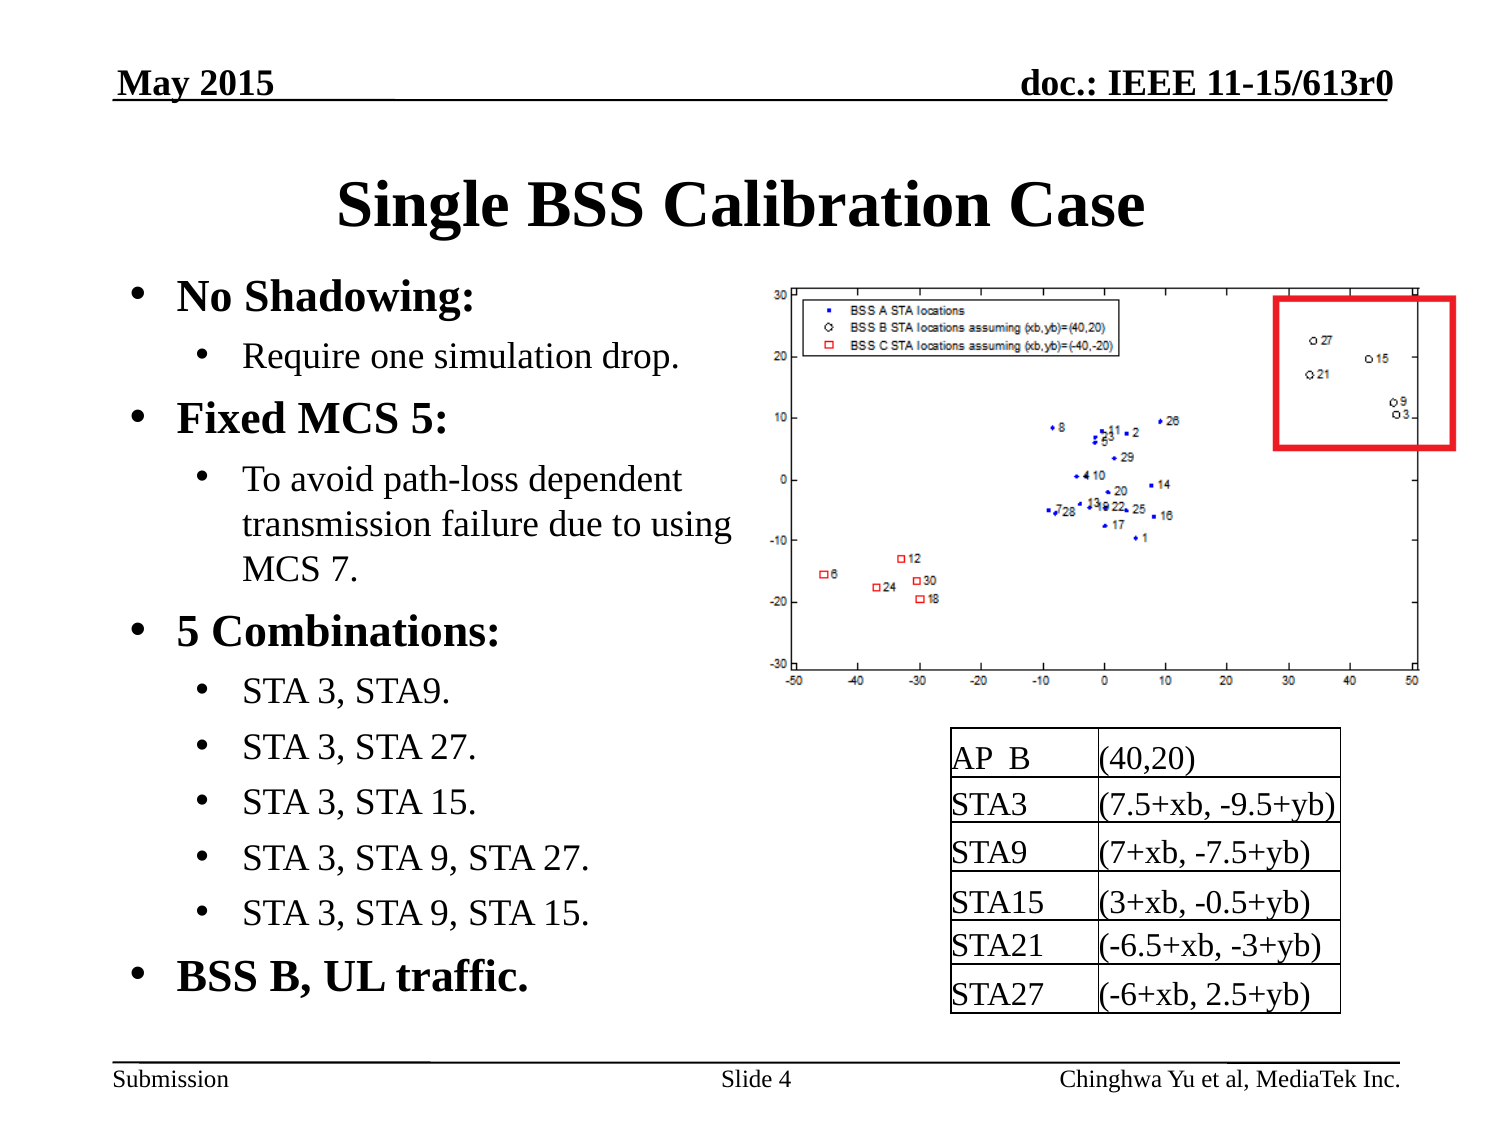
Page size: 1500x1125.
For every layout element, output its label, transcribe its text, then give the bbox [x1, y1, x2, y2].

title Single BSS Calibration Case [112, 112, 1388, 265]
table_cell (7.5+xb, ‑9.5+yb) [1099, 778, 1340, 821]
table_cell STA15 [952, 872, 1098, 919]
list No Shadowing: Require one simulation drop. Fixed MCS 5: To avoid path-loss dependent transmission failure due to using MCS 7. 5 Combinations: STA 3, STA9. STA 3, STA 27. STA 3, STA 15. STA 3, STA 9, STA 27. STA 3, STA 9, STA 15. BSS B, UL traffic. [105, 257, 763, 1067]
table_cell (3+xb, -0.5+yb) [1099, 872, 1340, 919]
slide_number Slide 4 [712, 1061, 800, 1123]
table_cell (7+xb, -7.5+yb) [1099, 823, 1340, 870]
table_cell STA3 [952, 778, 1098, 821]
table_cell STA9 [952, 823, 1098, 870]
table_cell STA21 [952, 921, 1098, 963]
table_header (40,20) [1099, 729, 1340, 776]
footer Chinghwa Yu et al, MediaTek Inc. [1056, 1061, 1402, 1095]
table_cell (-6.5+xb, -3+yb) [1099, 921, 1340, 963]
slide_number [116, 58, 507, 104]
picture [761, 266, 1477, 711]
table_cell (‑6+xb, 2.5+yb) [1099, 965, 1340, 1012]
table_cell STA27 [952, 965, 1098, 1012]
table_header AP B [952, 729, 1098, 776]
